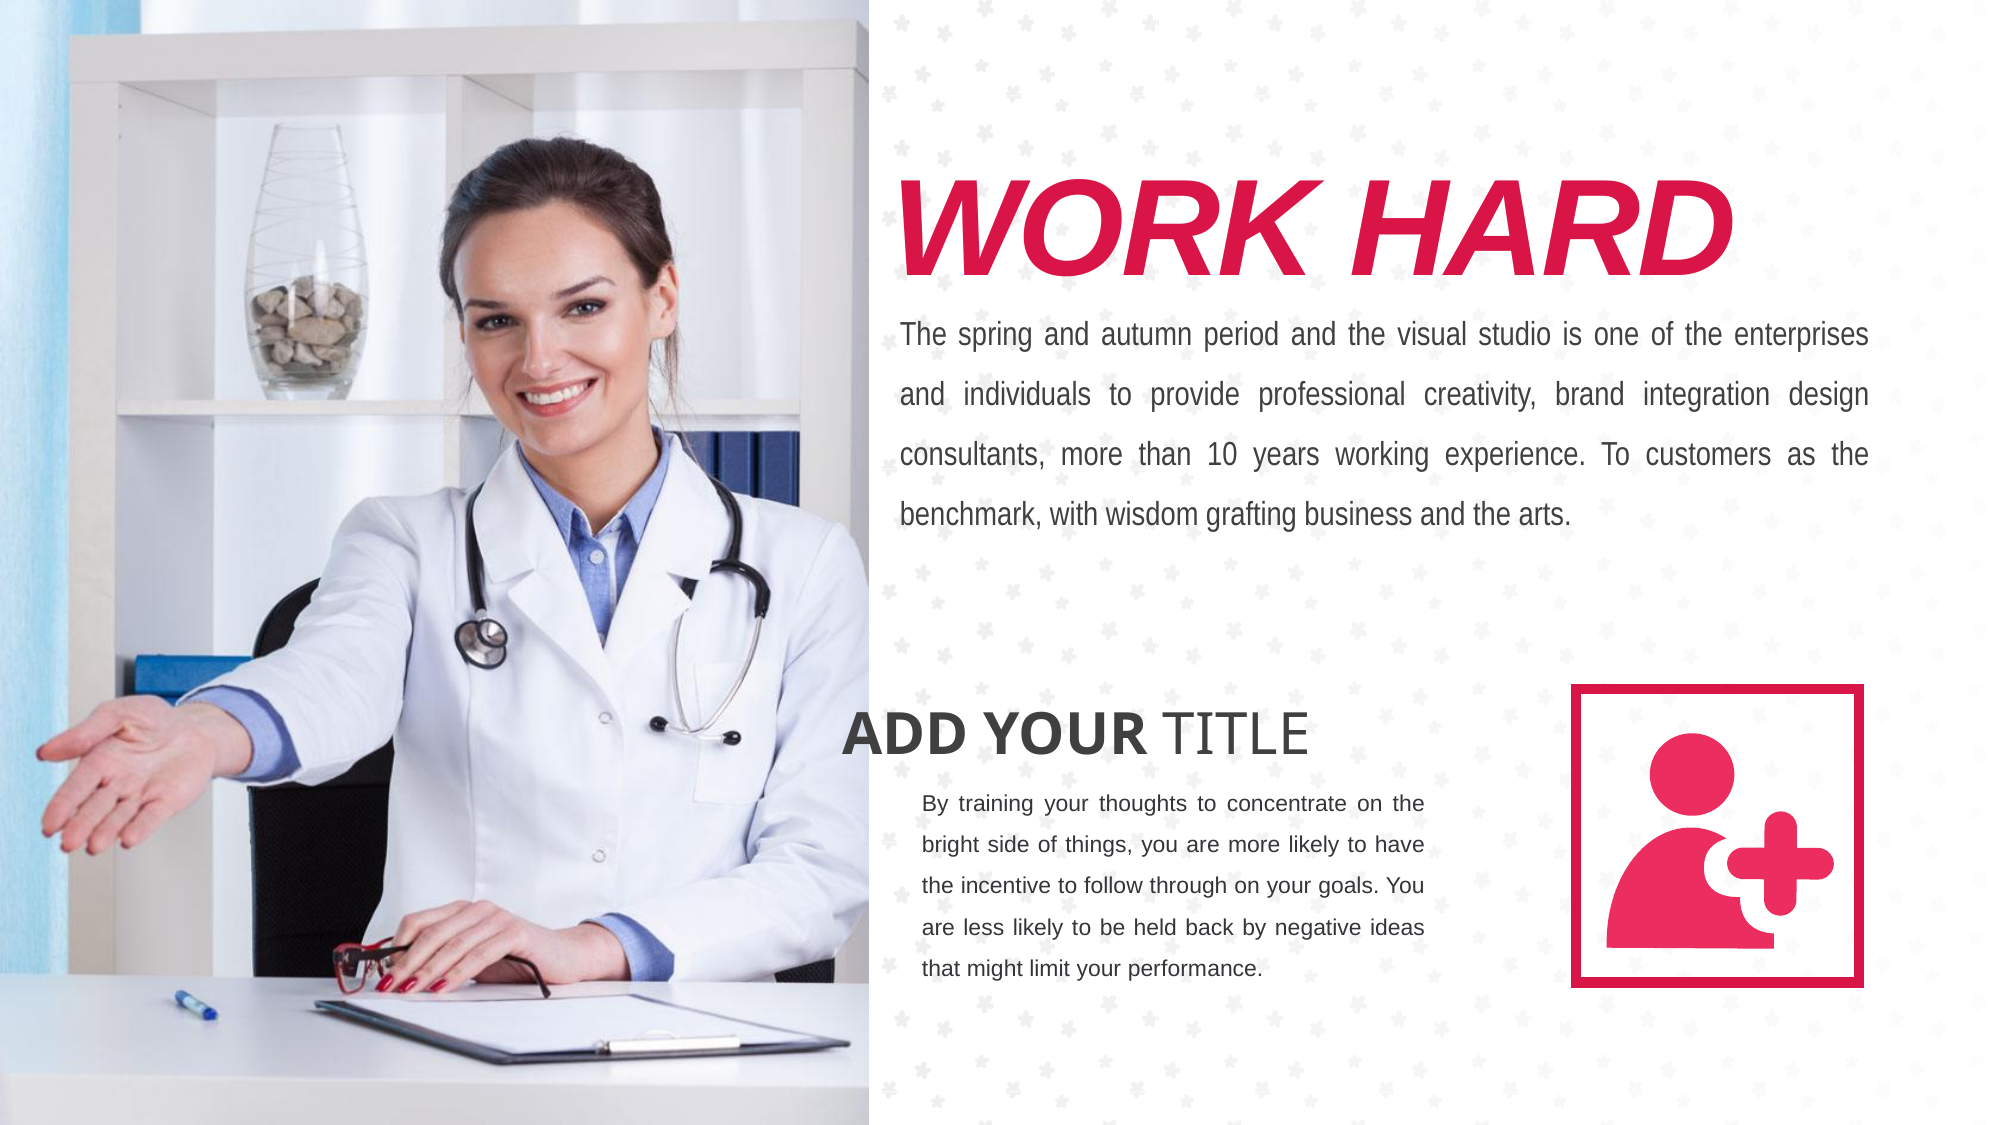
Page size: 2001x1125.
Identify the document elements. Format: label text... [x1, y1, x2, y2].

text_box [1727, 811, 1834, 916]
text_box [1575, 688, 1860, 984]
text_box [1606, 827, 1775, 949]
text_box The spring and autumn period and the visual studio is one of the enterprises and individuals to provide professional creativity, brand integration design consultants, more than 10 years working experience. To customers as the benchmark, with wisdom grafting business and the arts. [885, 284, 1886, 540]
text_box ADD YOUR TITLE [869, 689, 1326, 774]
text_box WORK HARD [876, 130, 1752, 311]
text_box [1649, 733, 1735, 816]
text_box By training your thoughts to concentrate on the bright side of things, you are more likely to have the incentive to follow through on your goals. You are less likely to be held back by negative ideas that might limit your performance. [907, 767, 1440, 988]
picture [869, 0, 2000, 1125]
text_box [0, 0, 869, 1125]
